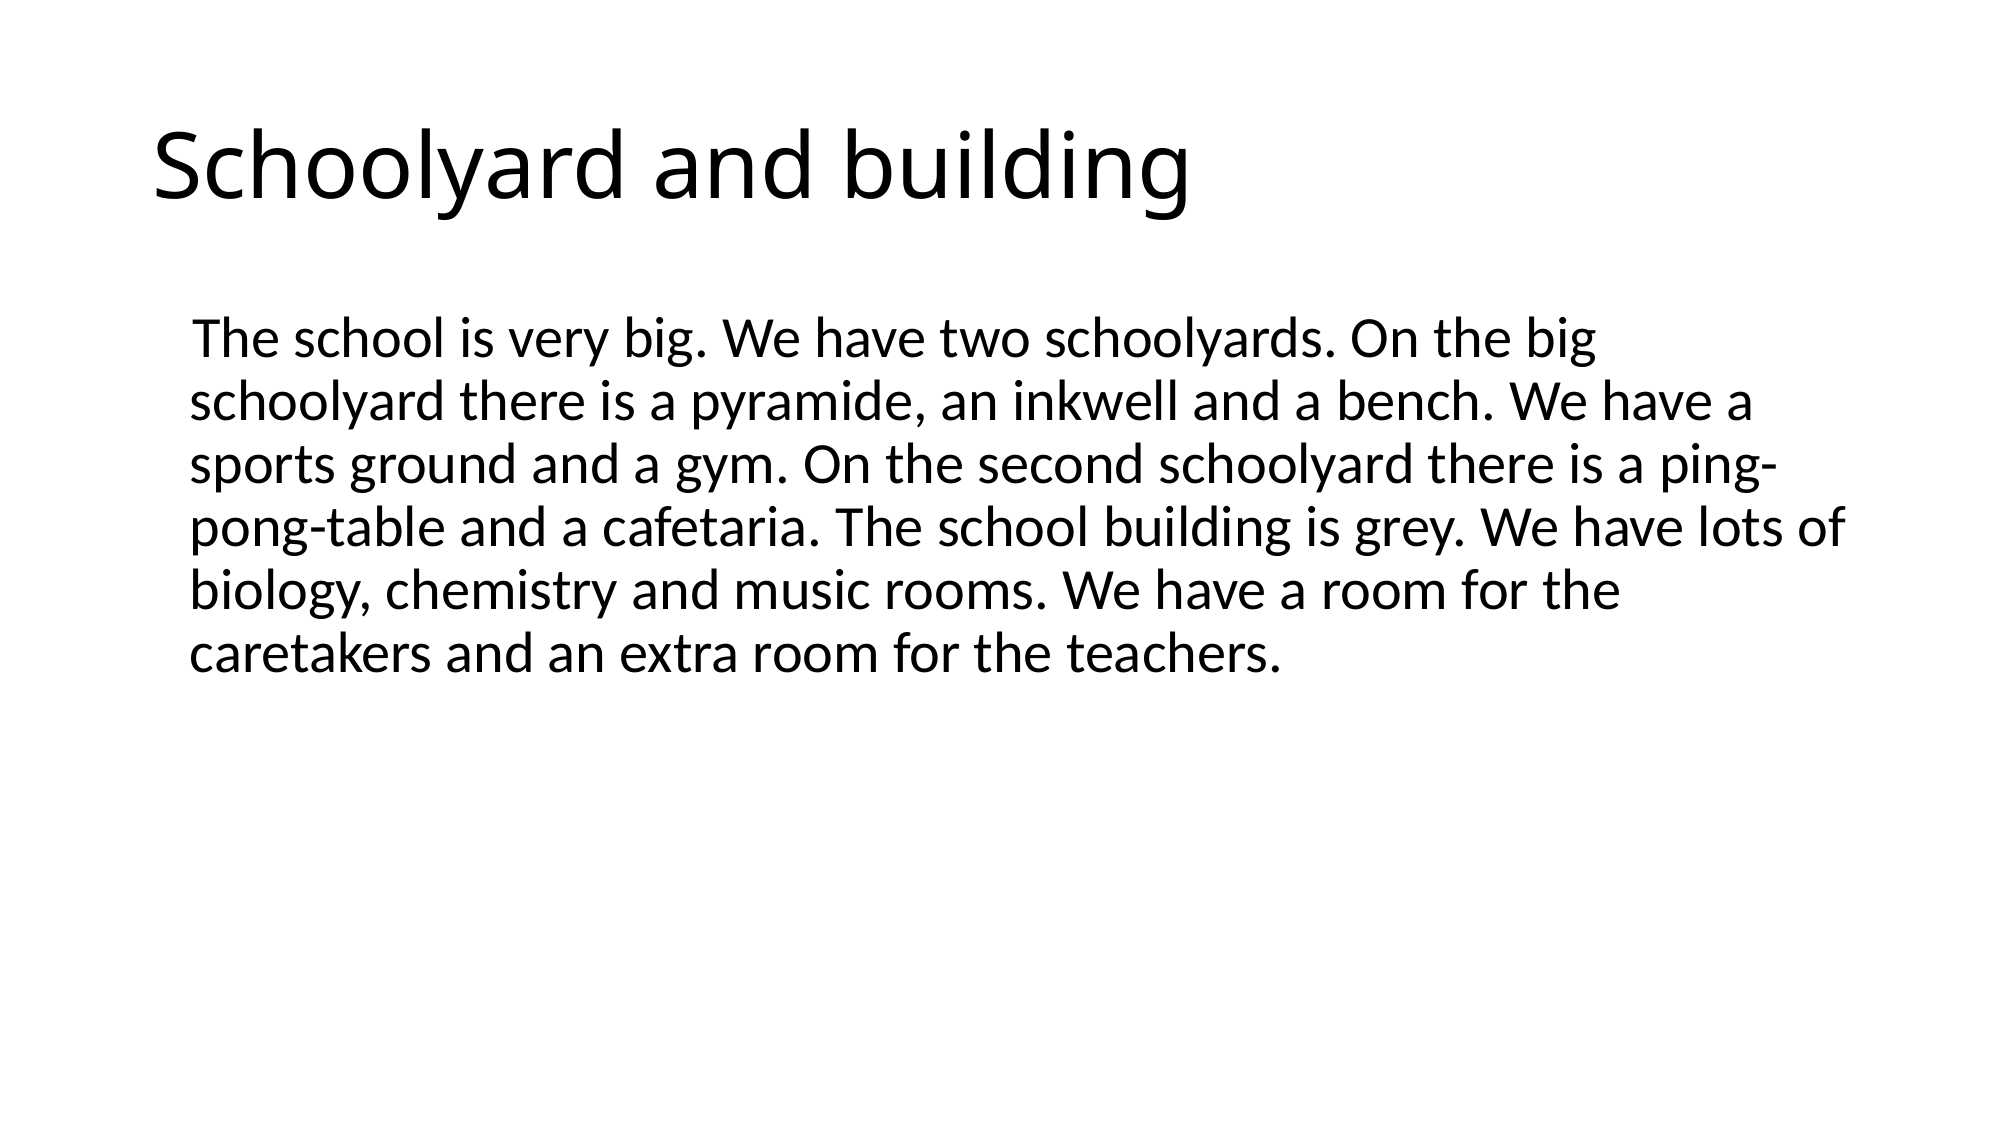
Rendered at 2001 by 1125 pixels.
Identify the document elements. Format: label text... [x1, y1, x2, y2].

title Schoolyard and building [137, 59, 1863, 278]
list The school is very big. We have two schoolyards. On the big schoolyard there is a pyramide, an inkwell and a bench. We have a sports ground and a gym. On the second schoolyard there is a ping-pong-table and a cafetaria. The school building is grey. We have lots of biology, chemistry and music rooms. We have a room for the caretakers and an extra room for the teachers. [137, 299, 1863, 1014]
